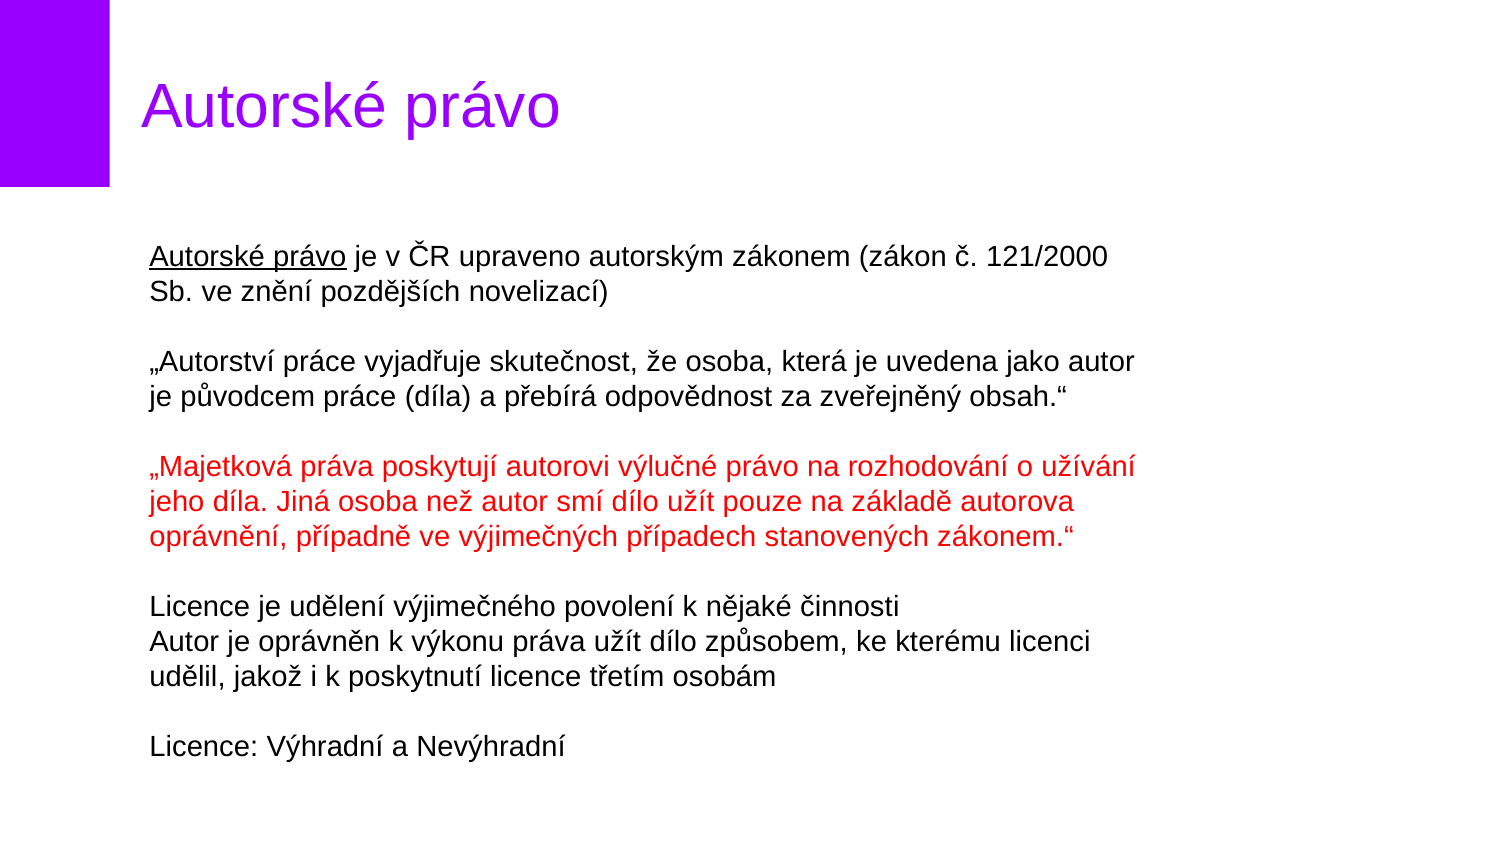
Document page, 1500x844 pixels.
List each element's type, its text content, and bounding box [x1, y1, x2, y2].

title Autorské právo [126, 32, 709, 155]
list Autorské právo je v ČR upraveno autorským zákonem (zákon č. 121/2000 Sb. ve znění pozdějších novelizací) „Autorství práce vyjadřuje skutečnost, že osoba, která je uvedena jako autor je původcem práce (díla) a přebírá odpovědnost za zveřejněný obsah.“ „Majetková práva poskytují autorovi výlučné právo na rozhodování o užívání jeho díla. Jiná osoba než autor smí dílo užít pouze na základě autorova oprávnění, případně ve výjimečných případech stanovených zákonem.“ Licence je udělení výjimečného povolení k nějaké činnosti Autor je oprávněn k výkonu práva užít dílo způsobem, ke kterému licenci udělil, jakož i k poskytnutí licence třetím osobám Licence: Výhradní a Nevýhradní [134, 222, 1176, 829]
